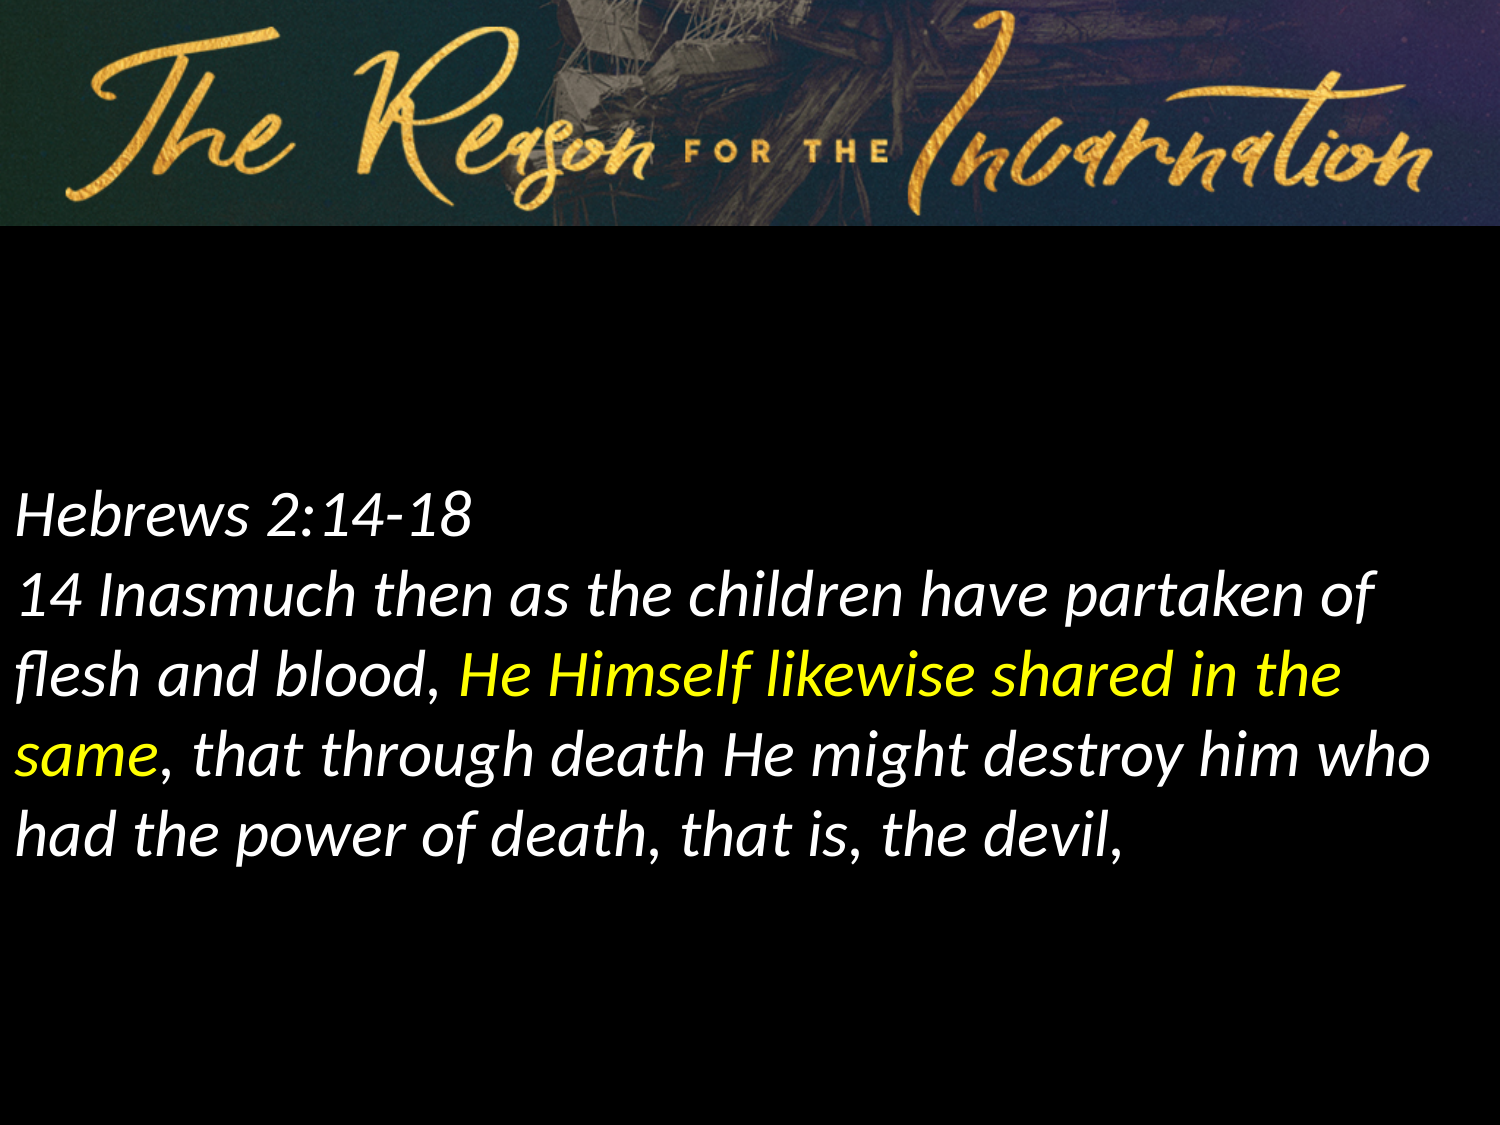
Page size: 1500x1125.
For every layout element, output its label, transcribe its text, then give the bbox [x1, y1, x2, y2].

text_box Hebrews 2:14-18 14 Inasmuch then as the children have partaken of flesh and blood, He Himself likewise shared in the same, that through death He might destroy him who had the power of death, that is, the devil, [0, 462, 1500, 877]
picture [0, 0, 1500, 226]
